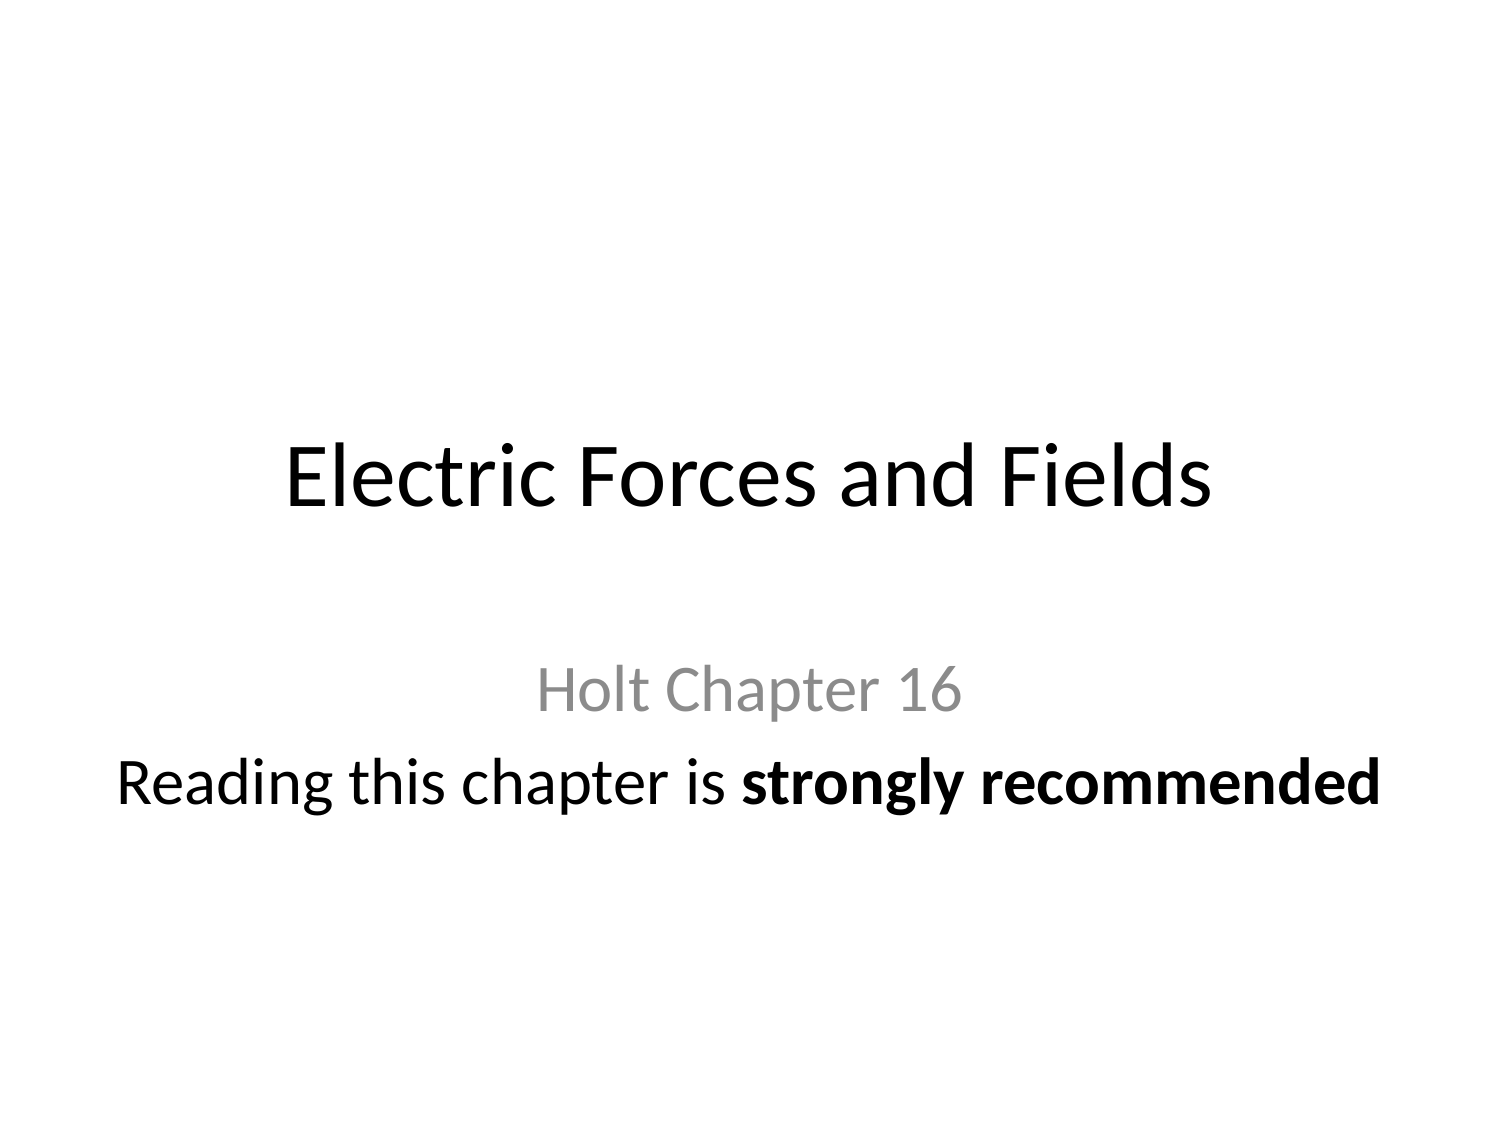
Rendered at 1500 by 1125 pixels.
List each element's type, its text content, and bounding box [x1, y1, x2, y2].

title Electric Forces and Fields [112, 349, 1388, 591]
subtitle Holt Chapter 16 Reading this chapter is strongly recommended [99, 637, 1400, 925]
